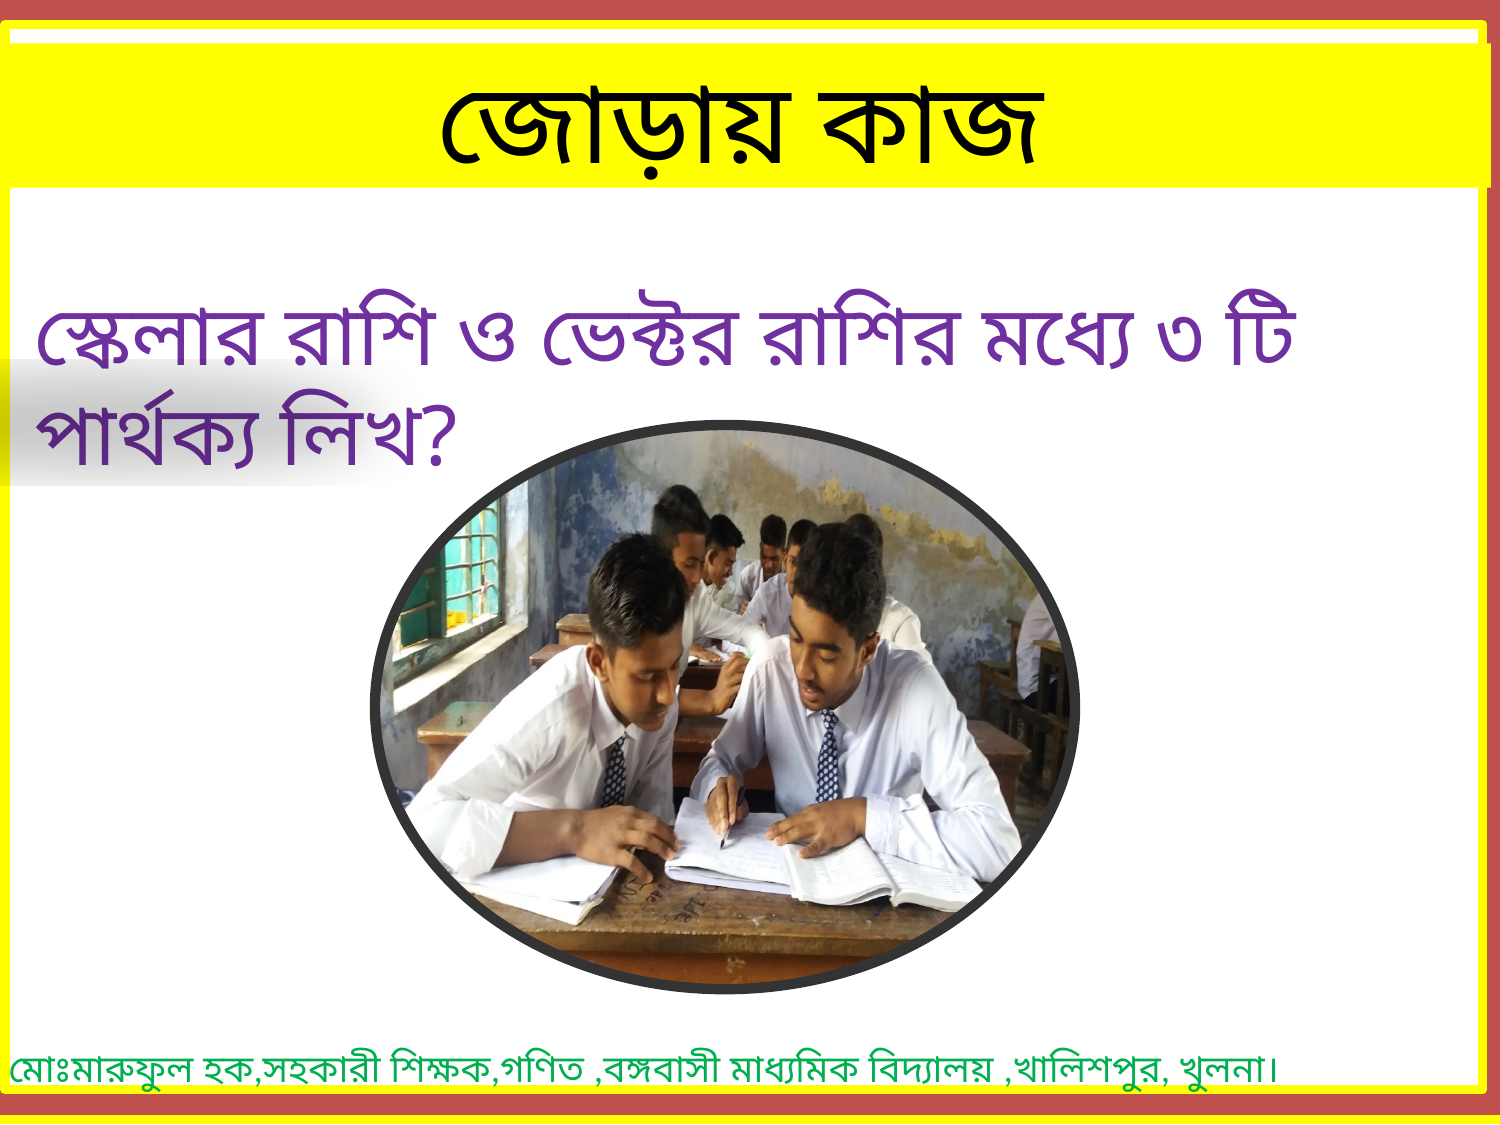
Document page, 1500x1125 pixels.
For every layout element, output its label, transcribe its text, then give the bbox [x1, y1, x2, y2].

picture [374, 424, 1076, 990]
text_box স্কেলার রাশি ও ভেক্টর রাশির মধ্যে ৩ টি পার্থক্য লিখ? [20, 275, 1462, 517]
text_box জোড়ায় কাজ [0, 43, 1491, 188]
